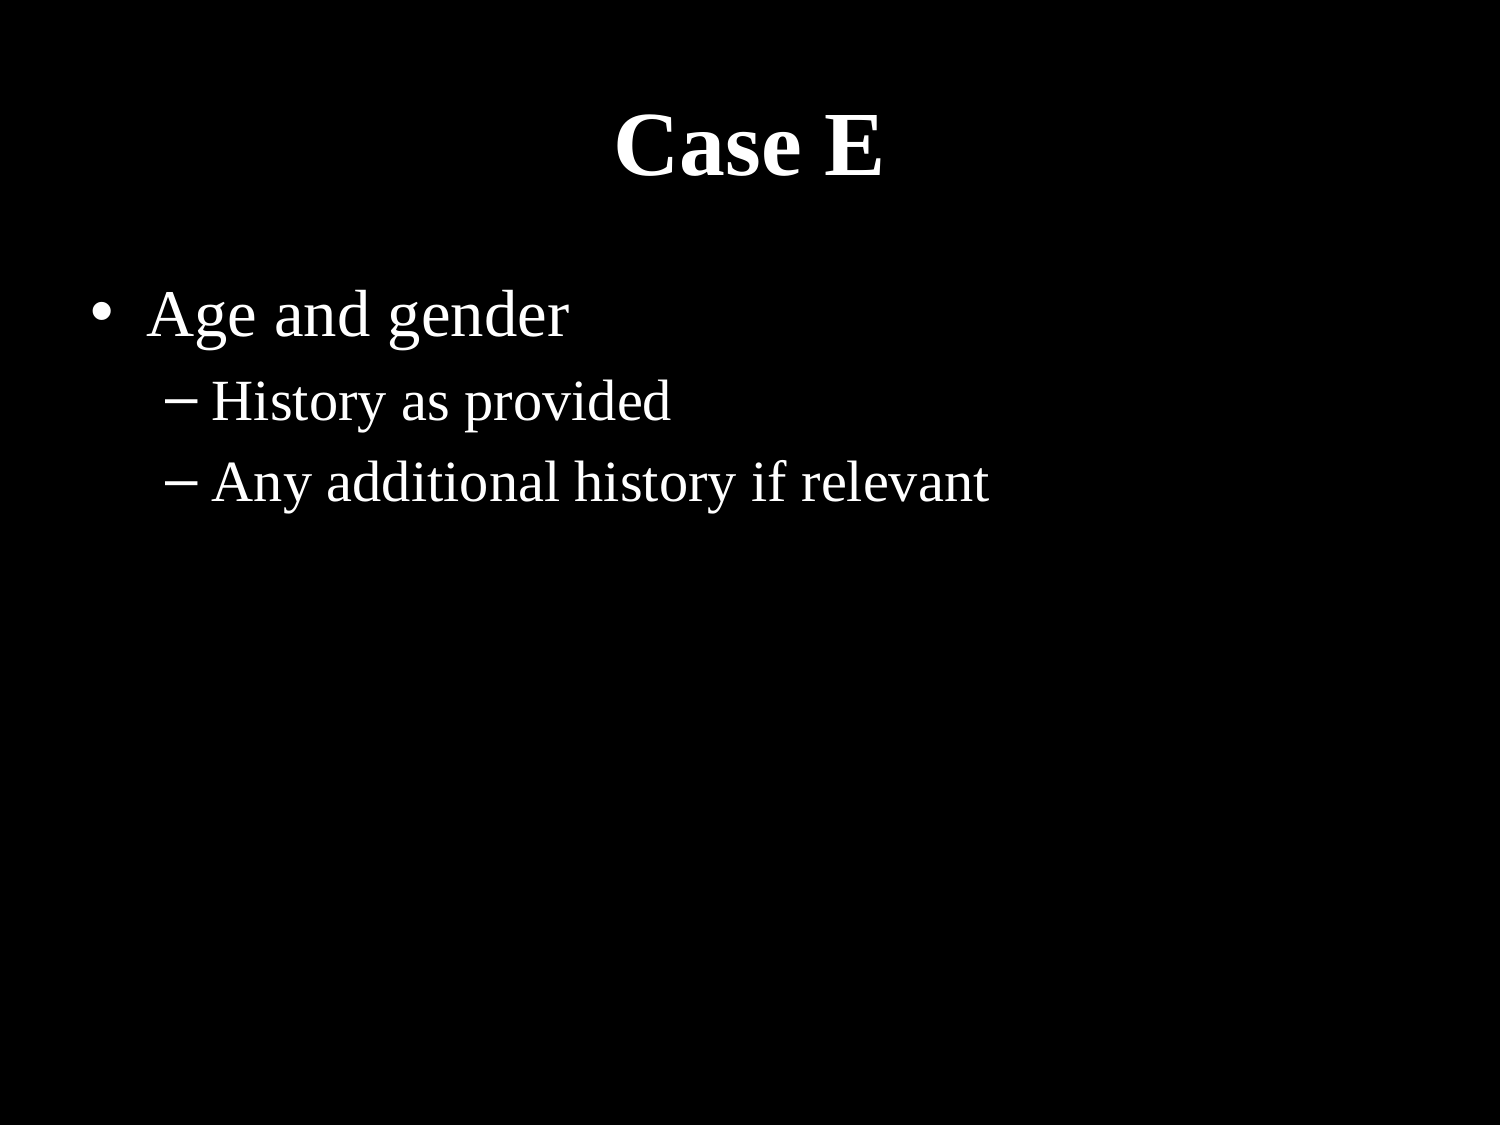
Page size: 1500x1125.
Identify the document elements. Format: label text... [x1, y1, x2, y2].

list Age and gender History as provided Any additional history if relevant [75, 262, 1425, 1005]
title Case E [75, 45, 1425, 233]
